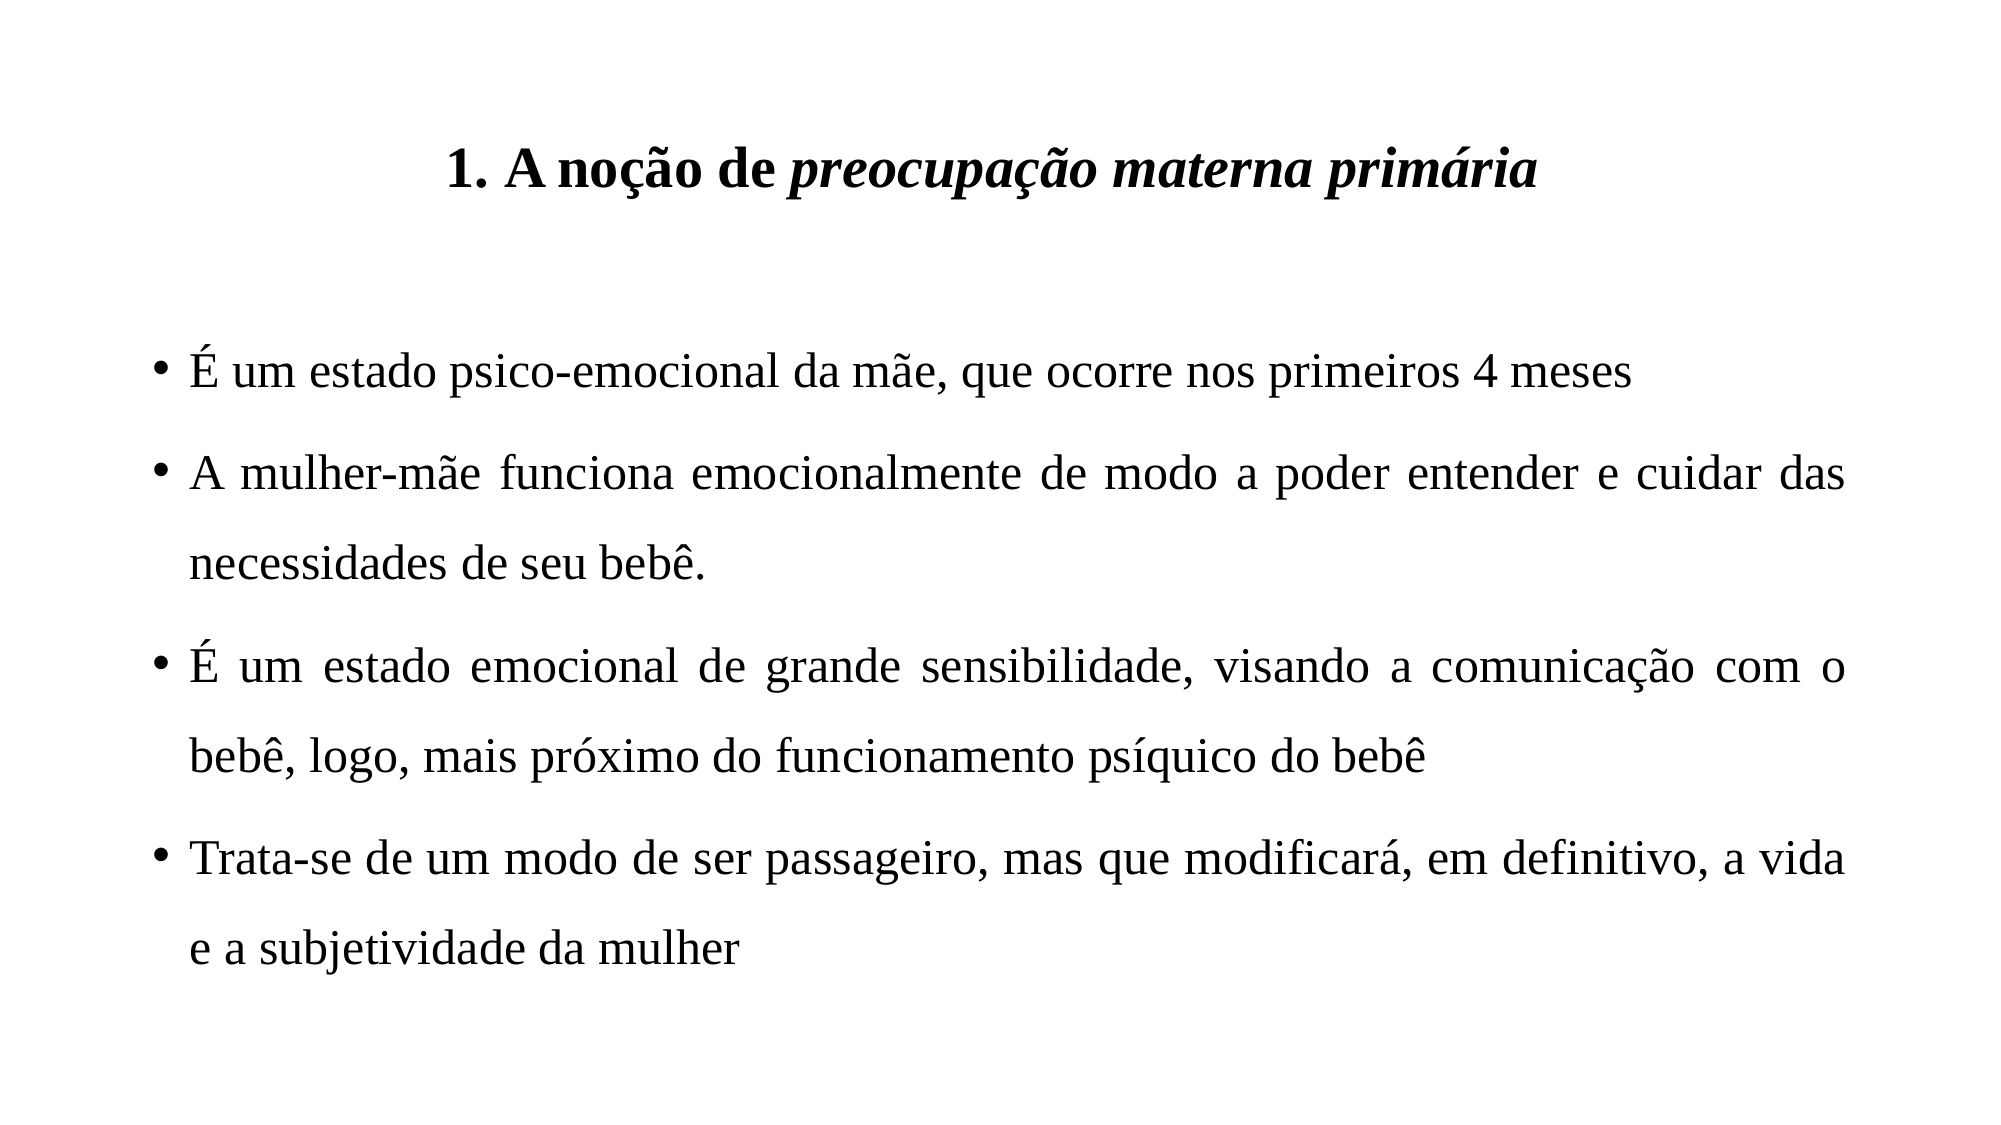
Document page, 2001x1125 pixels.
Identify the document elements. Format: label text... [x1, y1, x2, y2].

list É um estado psico-emocional da mãe, que ocorre nos primeiros 4 meses A mulher-mãe funciona emocionalmente de modo a poder entender e cuidar das necessidades de seu bebê. É um estado emocional de grande sensibilidade, visando a comunicação com o bebê, logo, mais próximo do funcionamento psíquico do bebê Trata-se de um modo de ser passageiro, mas que modificará, em definitivo, a vida e a subjetividade da mulher [137, 299, 1863, 1014]
title 1. A noção de preocupação materna primária [137, 59, 1863, 278]
